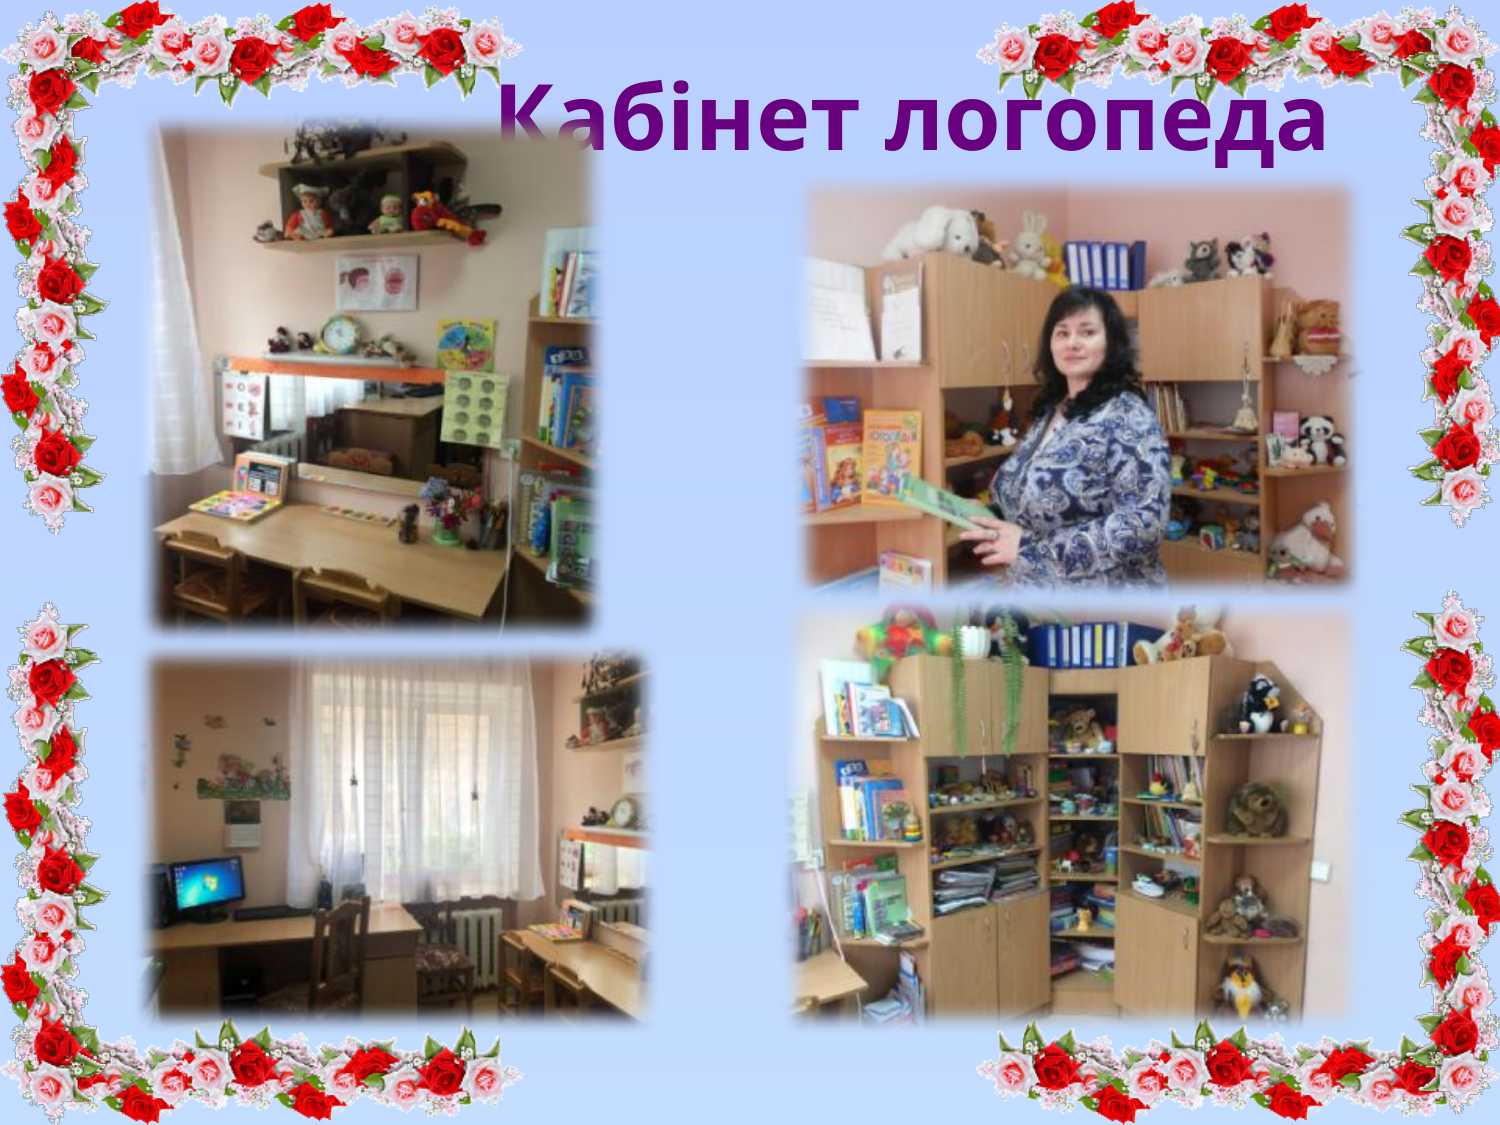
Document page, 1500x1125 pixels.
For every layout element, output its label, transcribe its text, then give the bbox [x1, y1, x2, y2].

picture [0, 0, 660, 1125]
picture [779, 168, 1500, 1125]
picture [1398, 185, 1500, 529]
title Кабінет логопеда [159, 42, 1500, 185]
picture [976, 0, 1500, 42]
